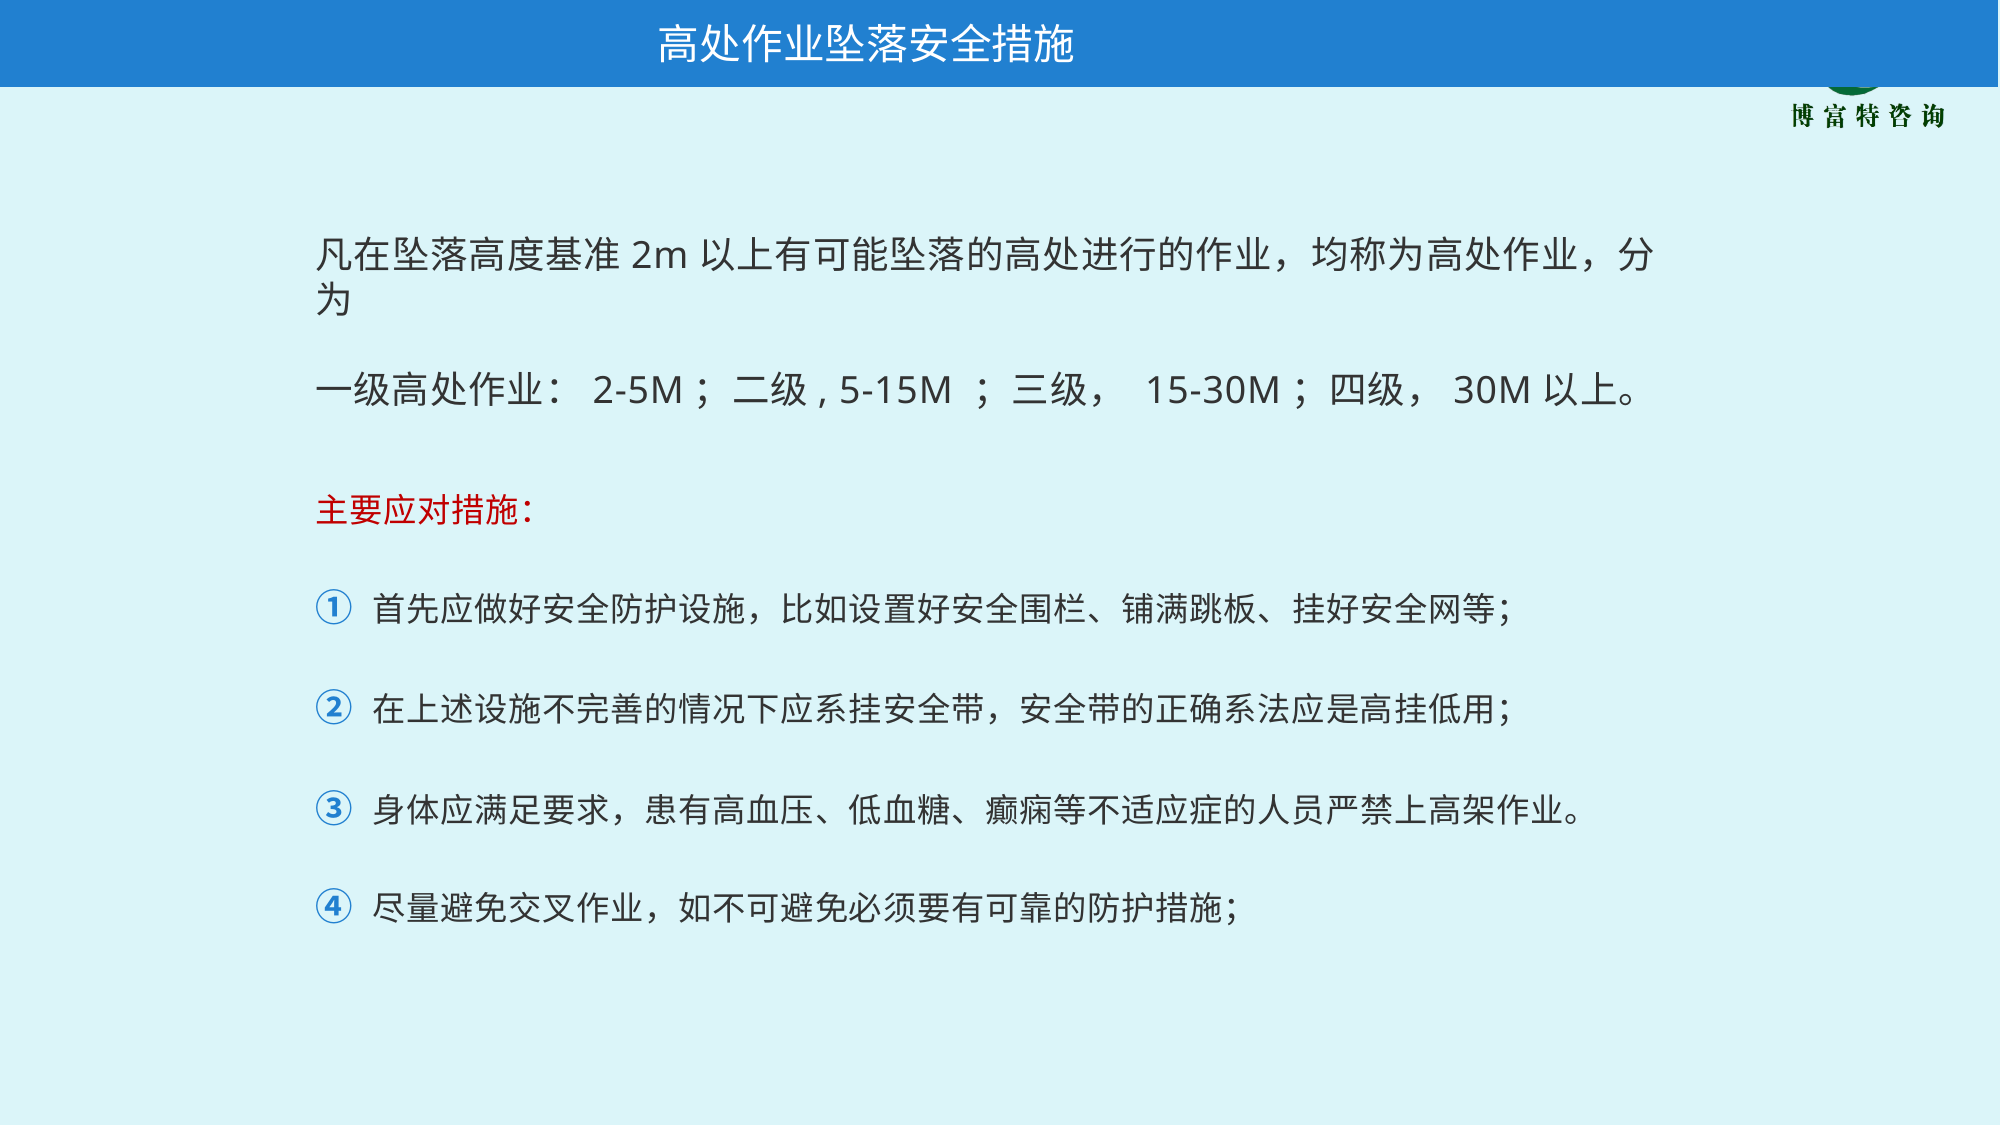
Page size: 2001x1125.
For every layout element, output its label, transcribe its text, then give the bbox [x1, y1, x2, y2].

picture [1772, 88, 1969, 131]
text_box 凡在坠落高度基准2m以上有可能坠落的高处进行的作业，均称为高处作业，分为 一级高处作业：2-5M；二级, 5-15M ；三级， 15-30M；四级，30M以上。 [300, 223, 1699, 464]
text_box [0, 0, 1999, 88]
text_box 主要应对措施： ① 首先应做好安全防护设施，比如设置好安全围栏、铺满跳板、挂好安全网等； ② 在上述设施不完善的情况下应系挂安全带，安全带的正确系法应是高挂低用； ③ 身体应满足要求，患有高血压、低血糖、癫痫等不适应症的人员严禁上高架作业。 [300, 471, 1730, 837]
text_box 高处作业坠落安全措施 [643, 10, 1398, 76]
text_box ④ 尽量避免交叉作业，如不可避免必须要有可靠的防护措施； [300, 870, 1850, 986]
